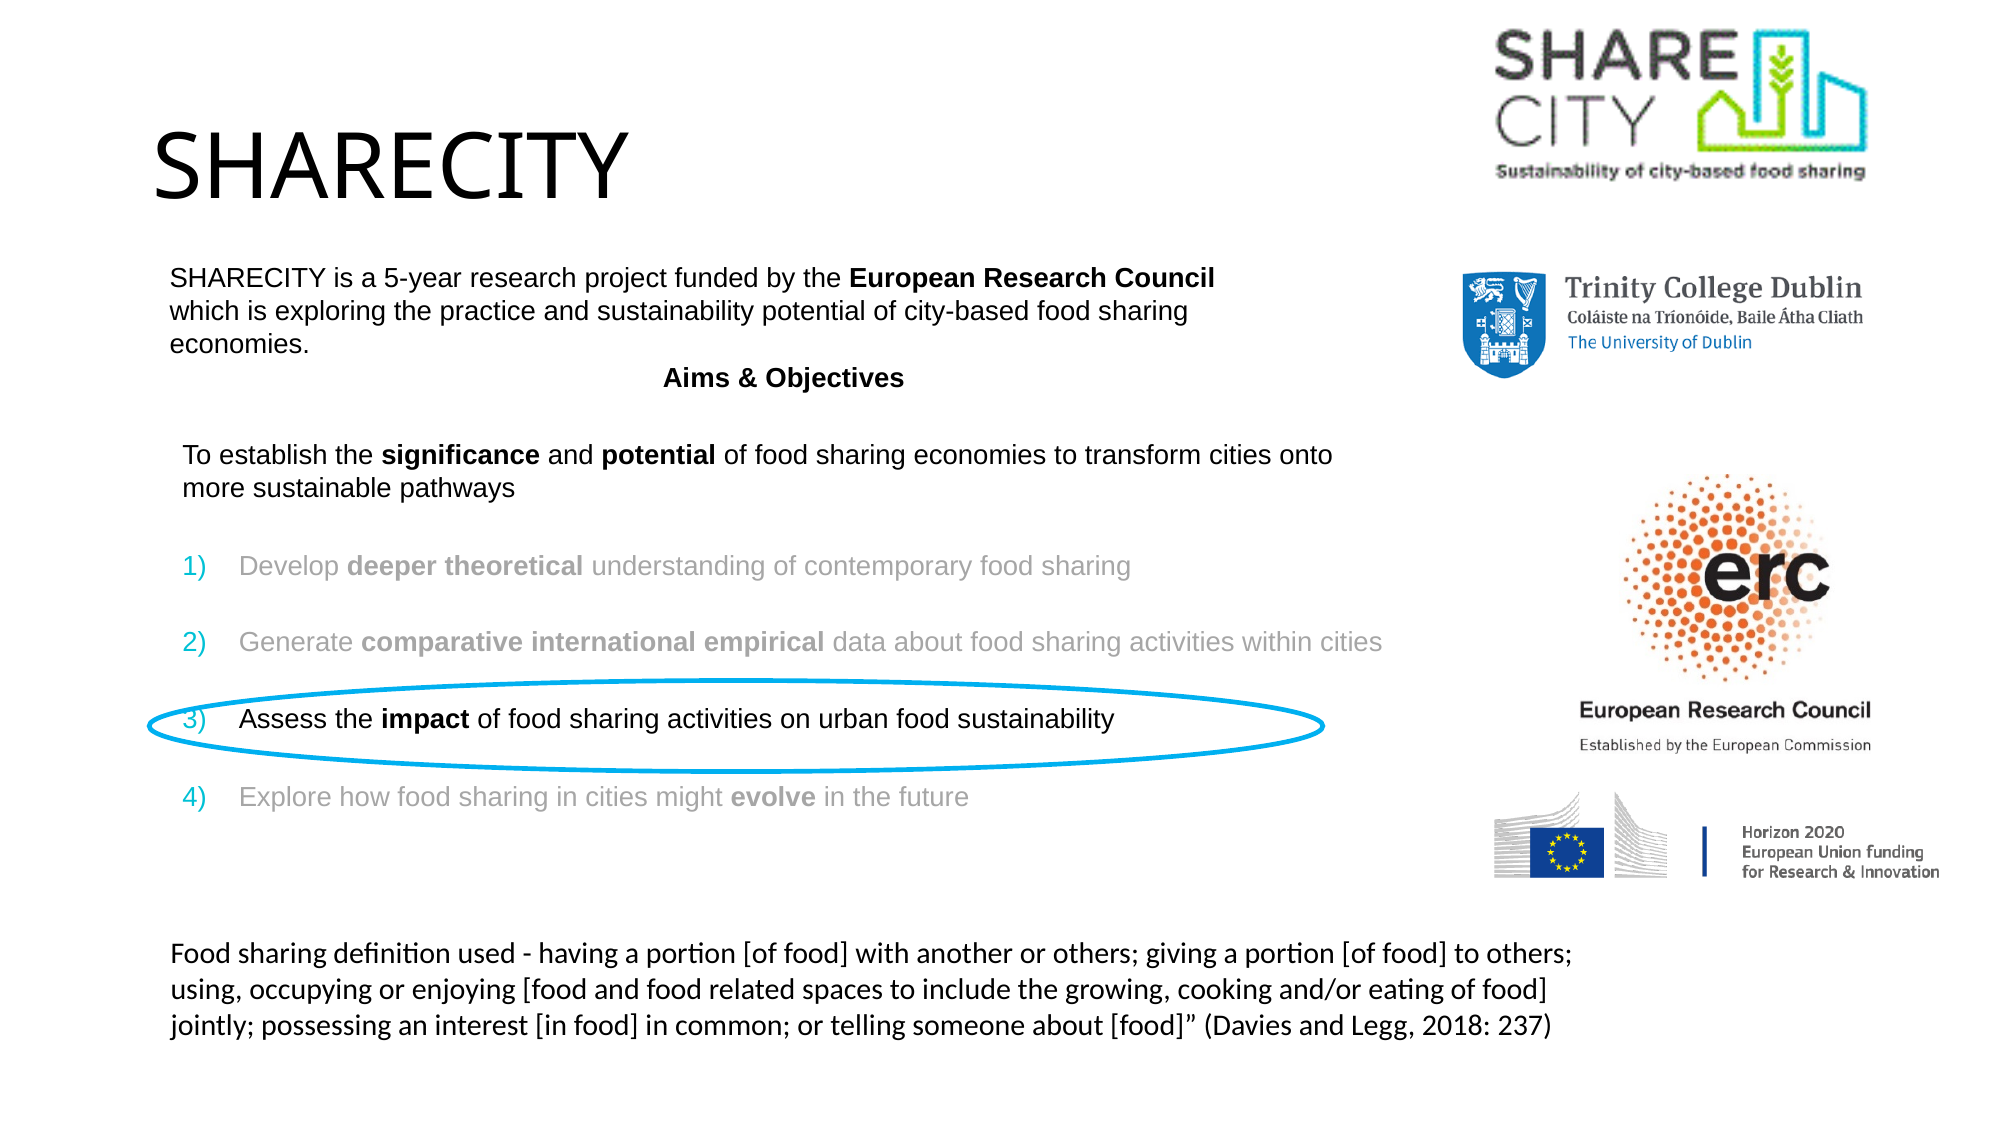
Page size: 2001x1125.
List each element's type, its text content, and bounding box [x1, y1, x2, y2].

picture [1462, 271, 1863, 379]
picture [1478, 14, 1887, 203]
text_box Aims & Objectives To establish the significance and potential of food sharing economies to transform cities onto more sustainable pathways Develop deeper theoretical understanding of contemporary food sharing Generate comparative international empirical data about food sharing activities within cities Assess the impact of food sharing activities on urban food sustainability Explore how food sharing in cities might evolve in the future [168, 353, 1399, 860]
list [1478, 782, 1947, 887]
text_box Food sharing definition used - having a portion [of food] with another or others; giving a portion [of food] to others; using, occupying or enjoying [food and food related spaces to include the growing, cooking and/or eating of food] jointly; possessing an interest [in food] in common; or telling someone about [food]” (Davies and Legg, 2018: 237) [155, 926, 1594, 1103]
text_box [148, 679, 1324, 773]
text_box SHARECITY is a 5-year research project funded by the European Research Council which is exploring the practice and sustainability potential of city-based food sharing economies. [155, 252, 1284, 397]
title SHARECITY [137, 59, 1863, 278]
picture [1579, 474, 1871, 754]
